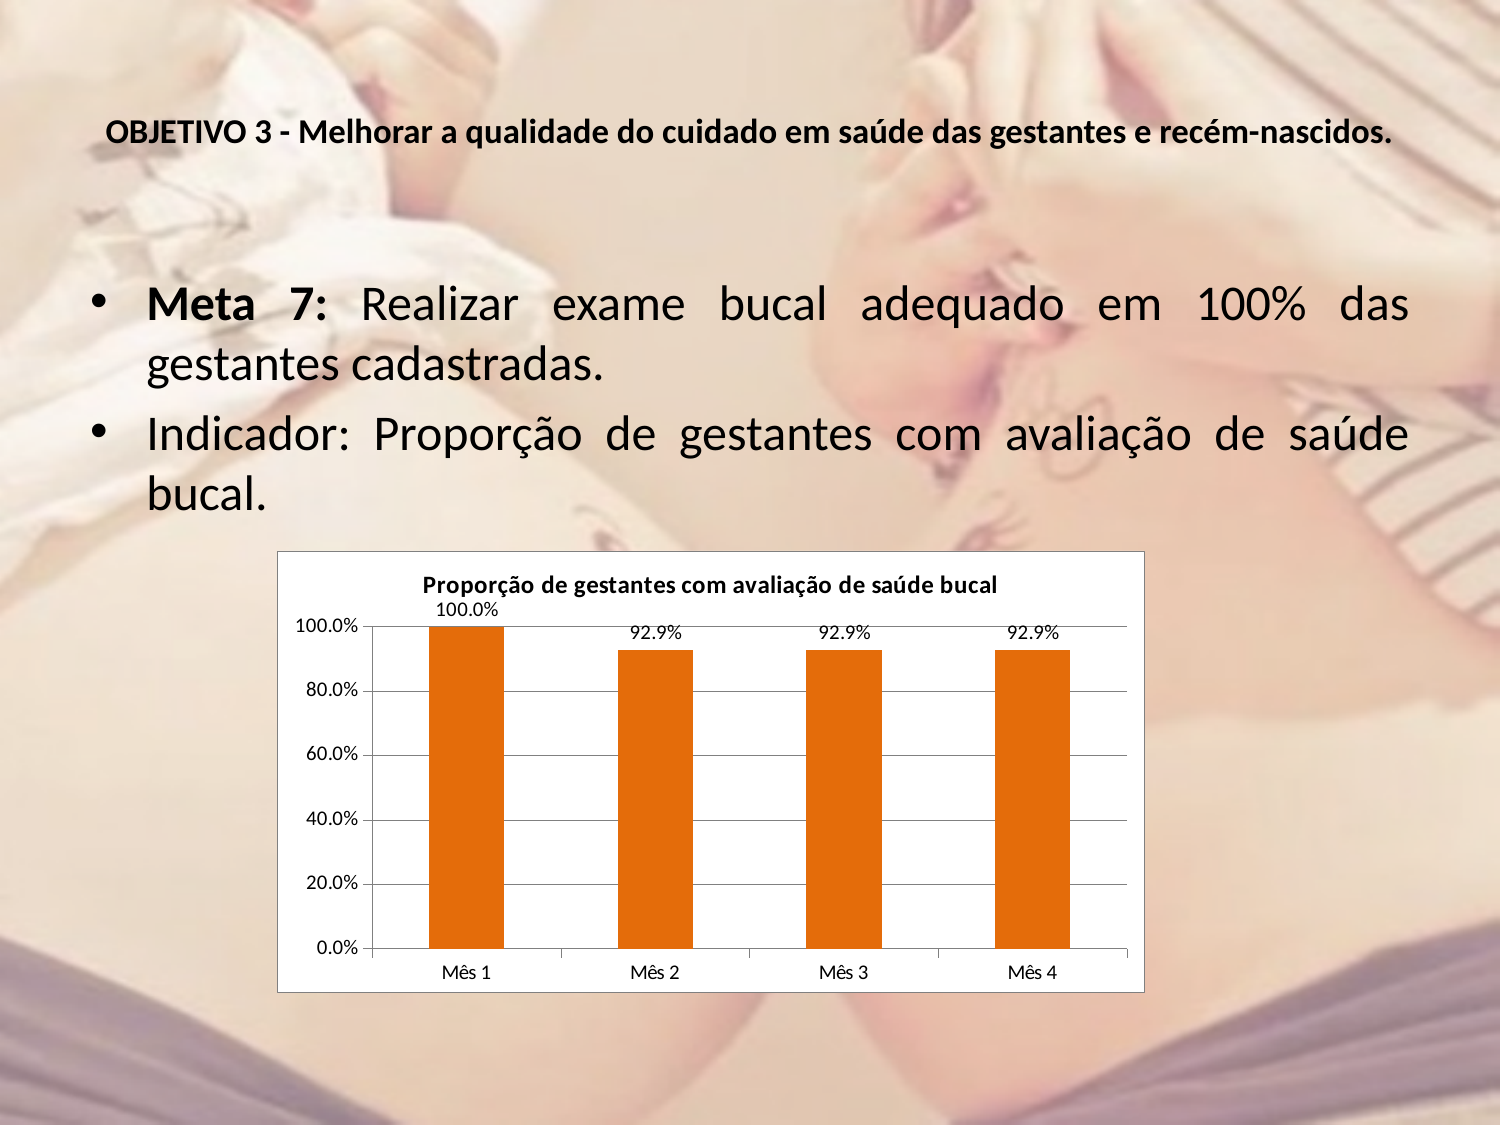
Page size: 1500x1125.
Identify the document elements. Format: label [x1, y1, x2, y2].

chart [277, 550, 1145, 994]
picture [0, 0, 1500, 1125]
